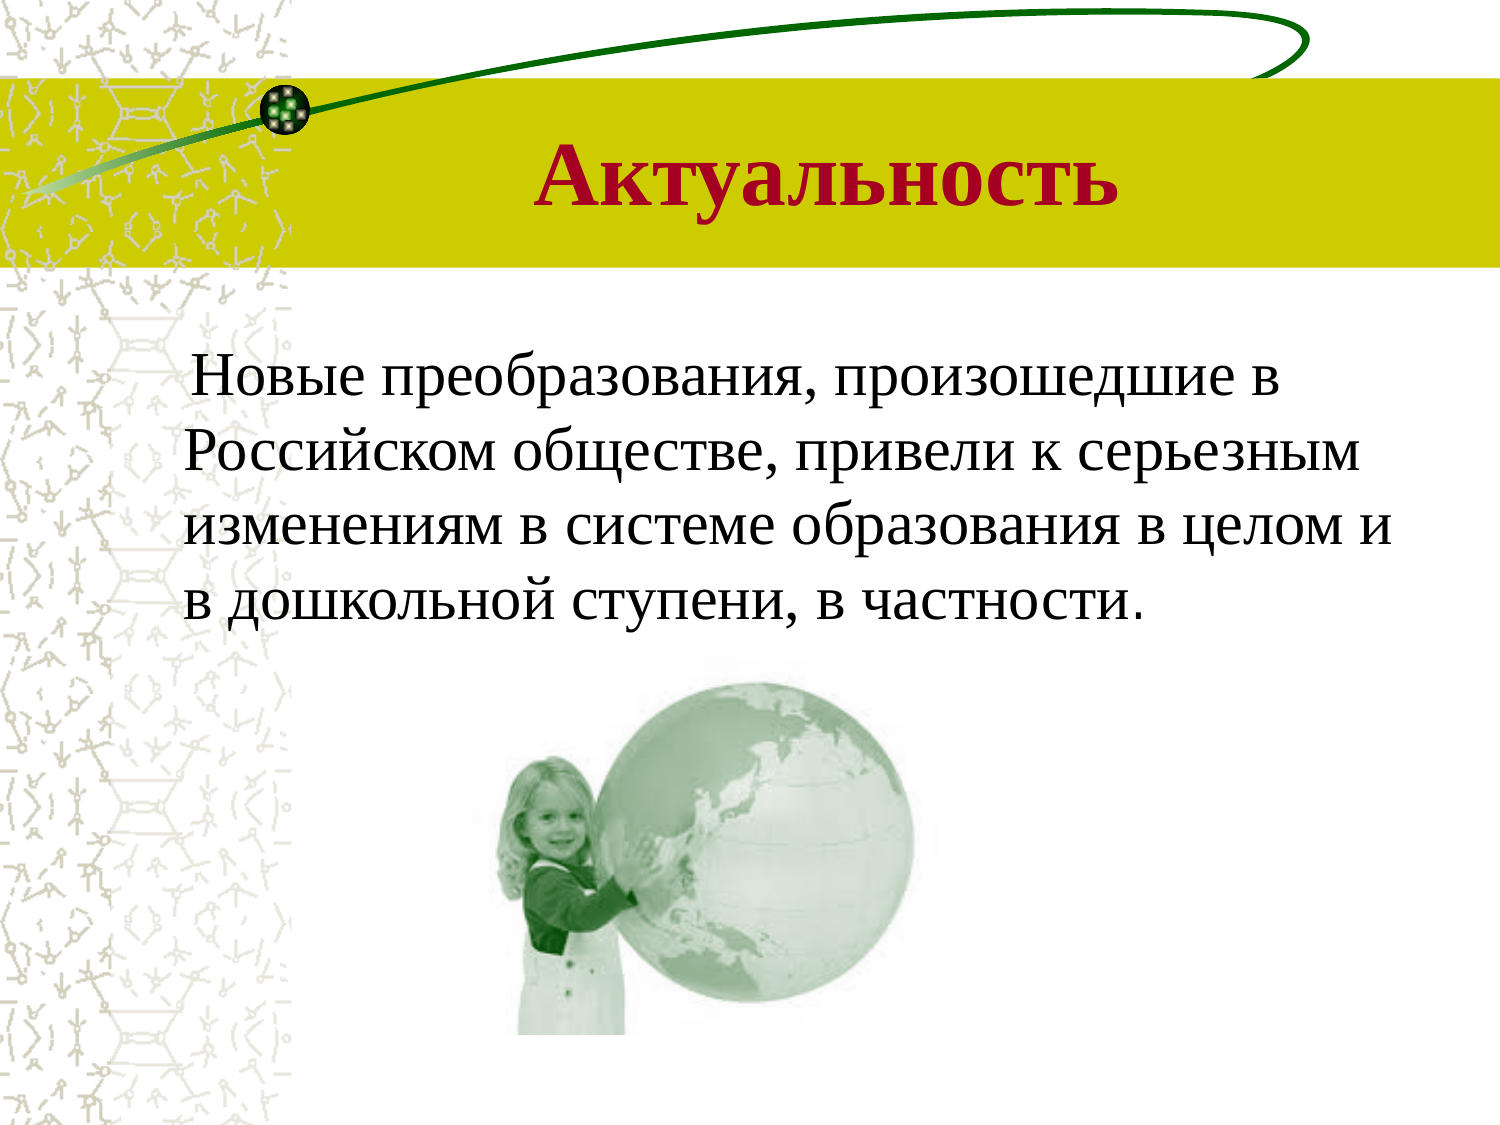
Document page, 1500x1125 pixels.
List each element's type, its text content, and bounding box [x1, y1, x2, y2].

picture [0, 0, 292, 1125]
picture [407, 659, 986, 1035]
list Новые преобразования, произошедшие в Российском обществе, привели к серьезным изменениям в системе образования в целом и в дошкольной ступени, в частности. [112, 324, 1412, 1001]
title Актуальность [189, 74, 1465, 263]
